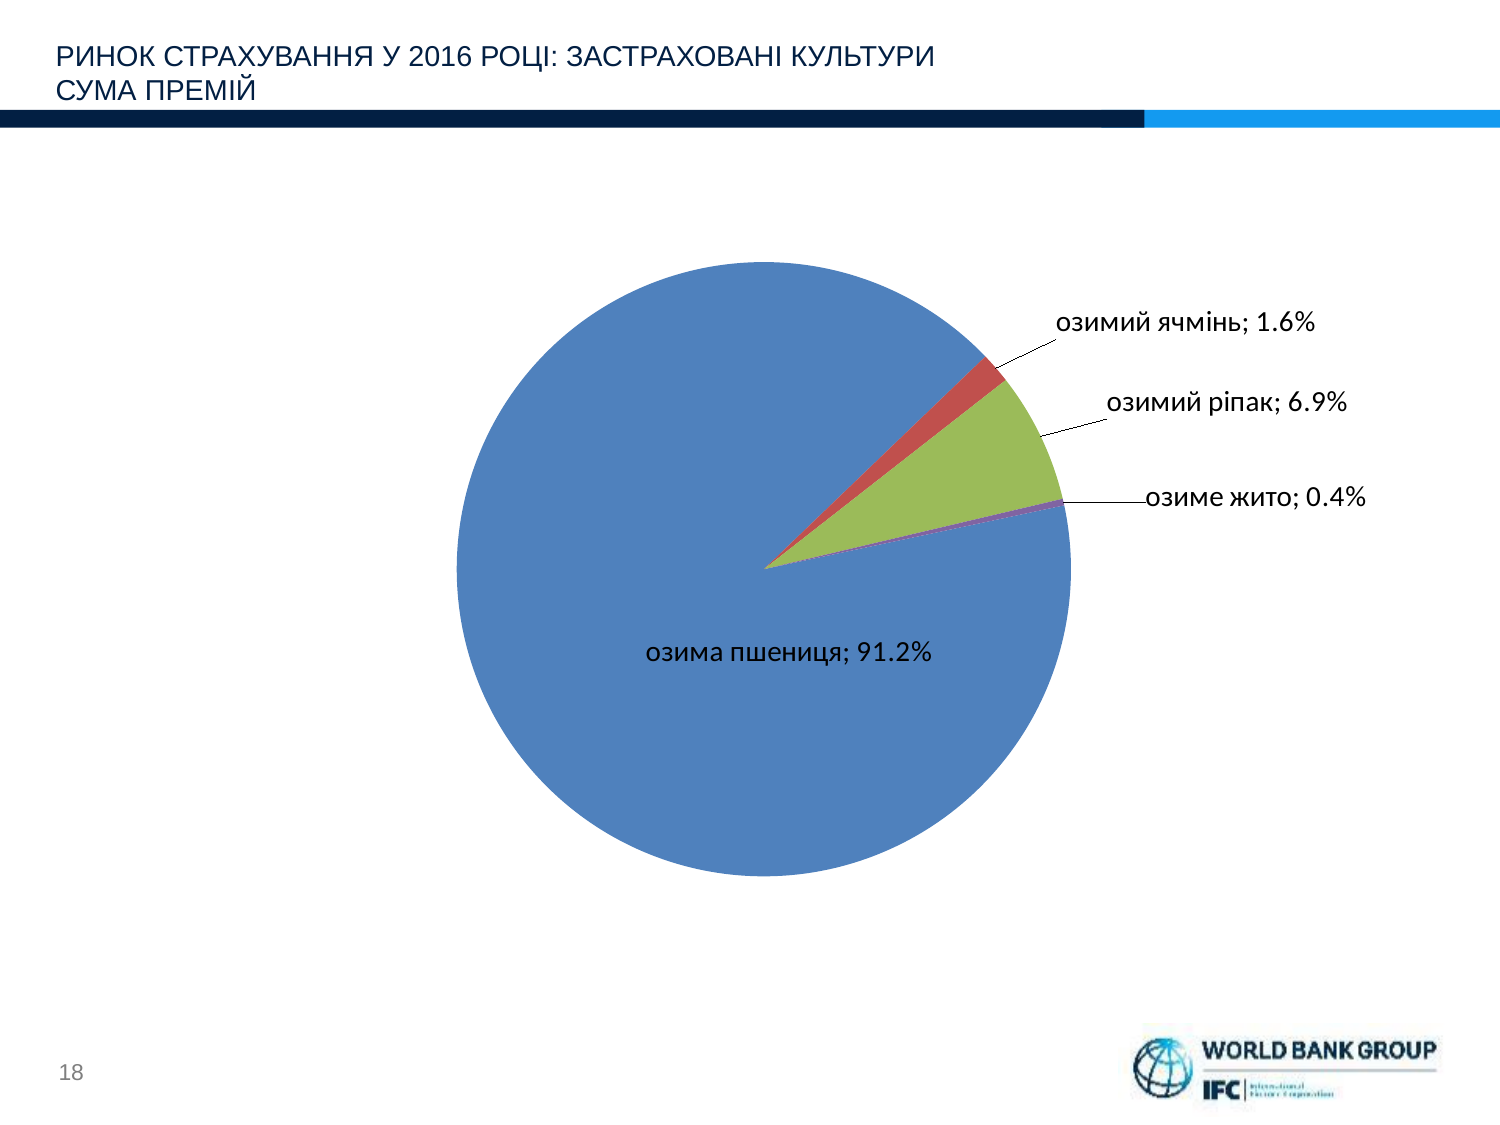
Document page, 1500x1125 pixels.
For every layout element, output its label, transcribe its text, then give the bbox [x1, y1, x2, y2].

title РИНОК СТРАХУВАННЯ У 2016 РОЦІ: ЗАСТРАХОВАНІ КУЛЬТУРИ СУМА ПРЕМІЙ [55, 36, 1485, 107]
chart [58, 198, 1409, 950]
slide_number 18 [58, 1041, 150, 1101]
picture [1118, 1023, 1454, 1117]
